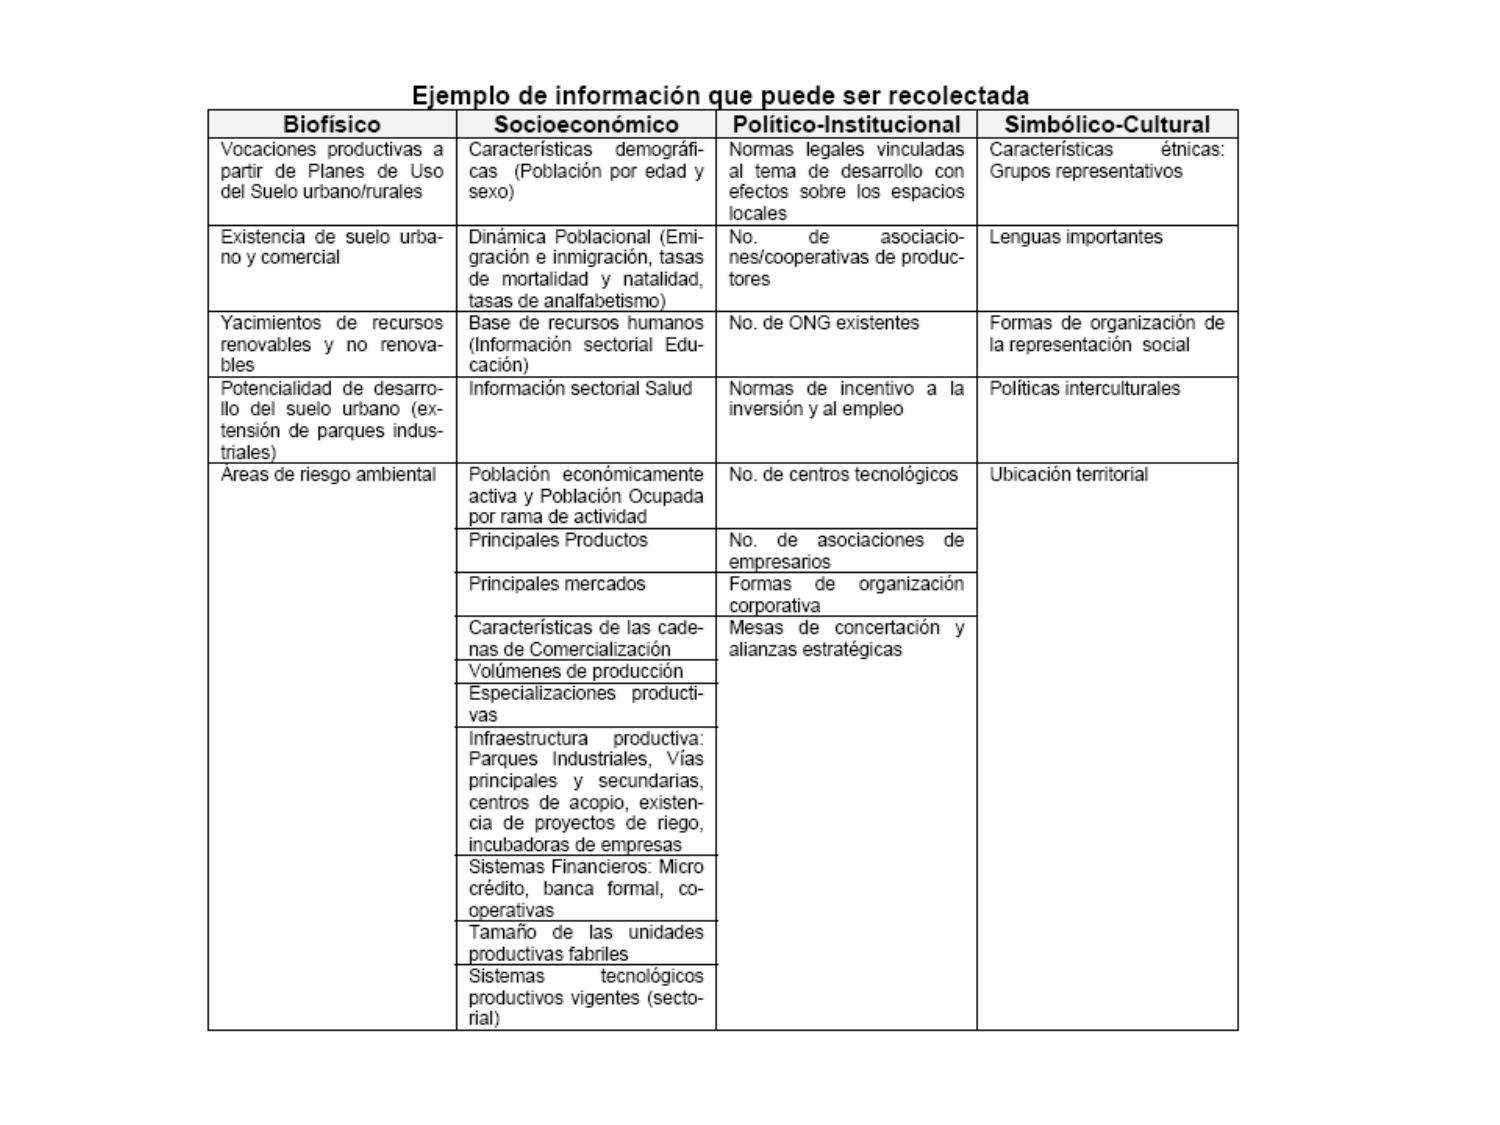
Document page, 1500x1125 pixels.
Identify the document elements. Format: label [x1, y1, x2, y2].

picture [127, 63, 1373, 1062]
